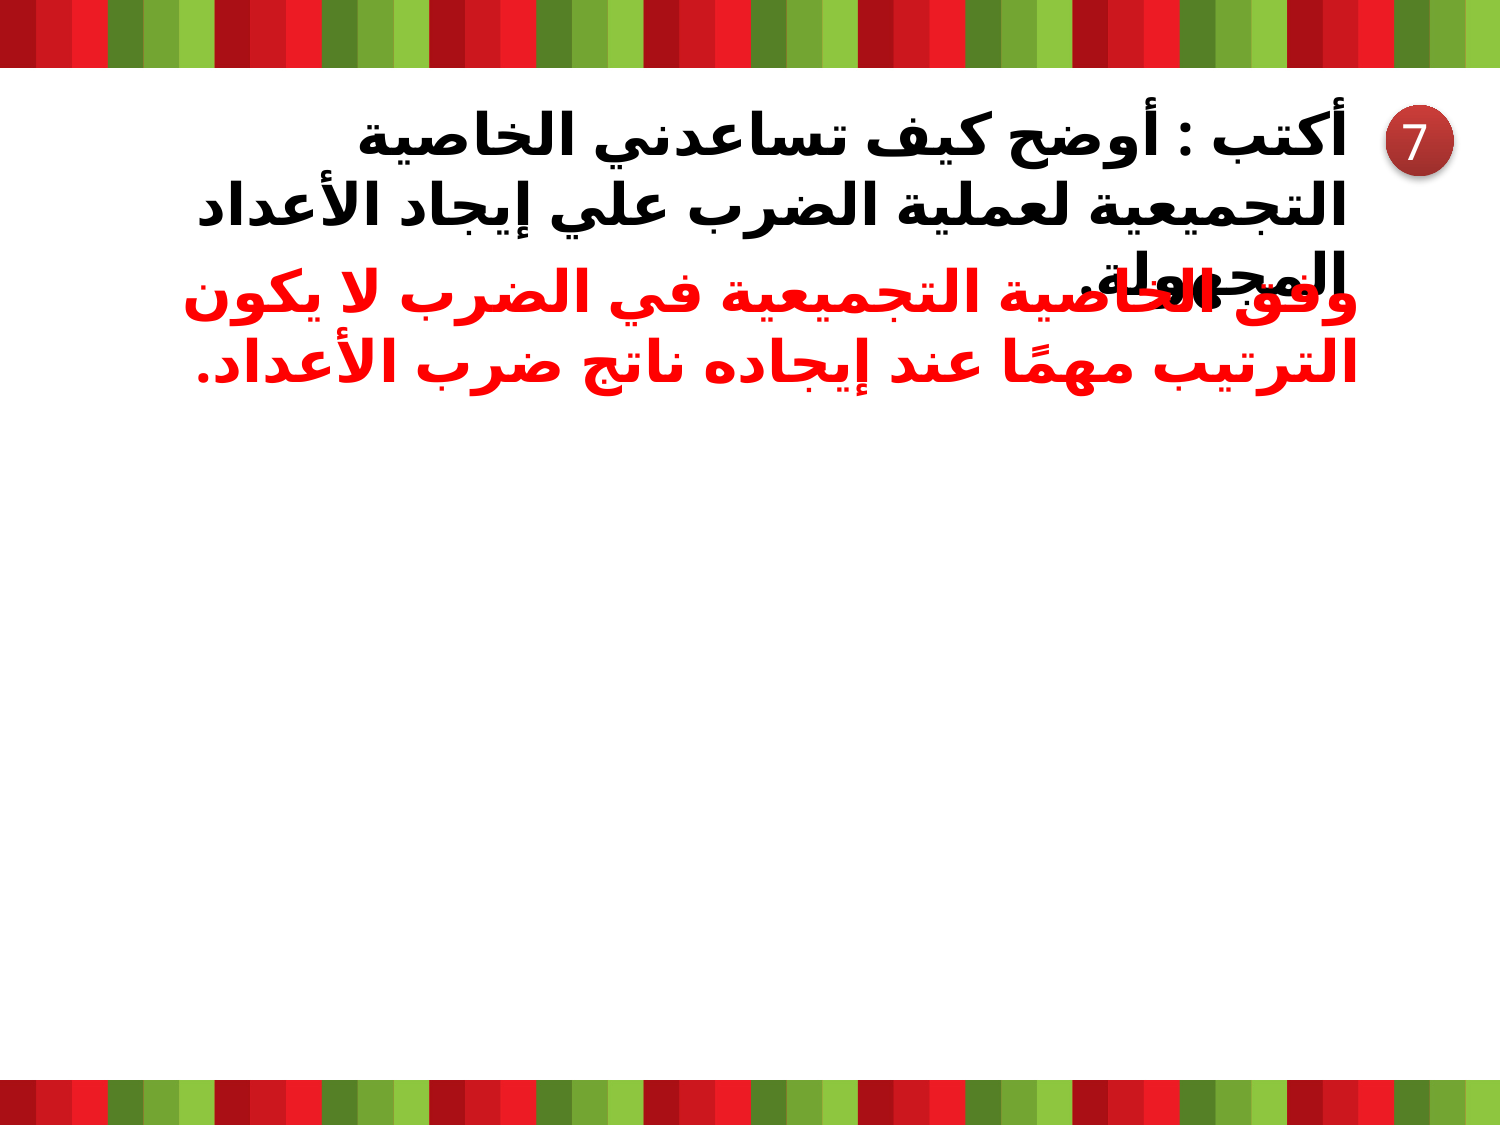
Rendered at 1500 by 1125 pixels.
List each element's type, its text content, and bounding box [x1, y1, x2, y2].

picture [0, 0, 1500, 1125]
text_box وفق الخاصية التجميعية في الضرب لا يكون الترتيب مهمًا عند إيجاده ناتج ضرب الأعداد. [88, 246, 1376, 402]
text_box أكتب : أوضح كيف تساعدني الخاصية التجميعية لعملية الضرب علي إيجاد الأعداد المجهولة. [135, 90, 1365, 246]
text_box 7 [1385, 105, 1454, 177]
